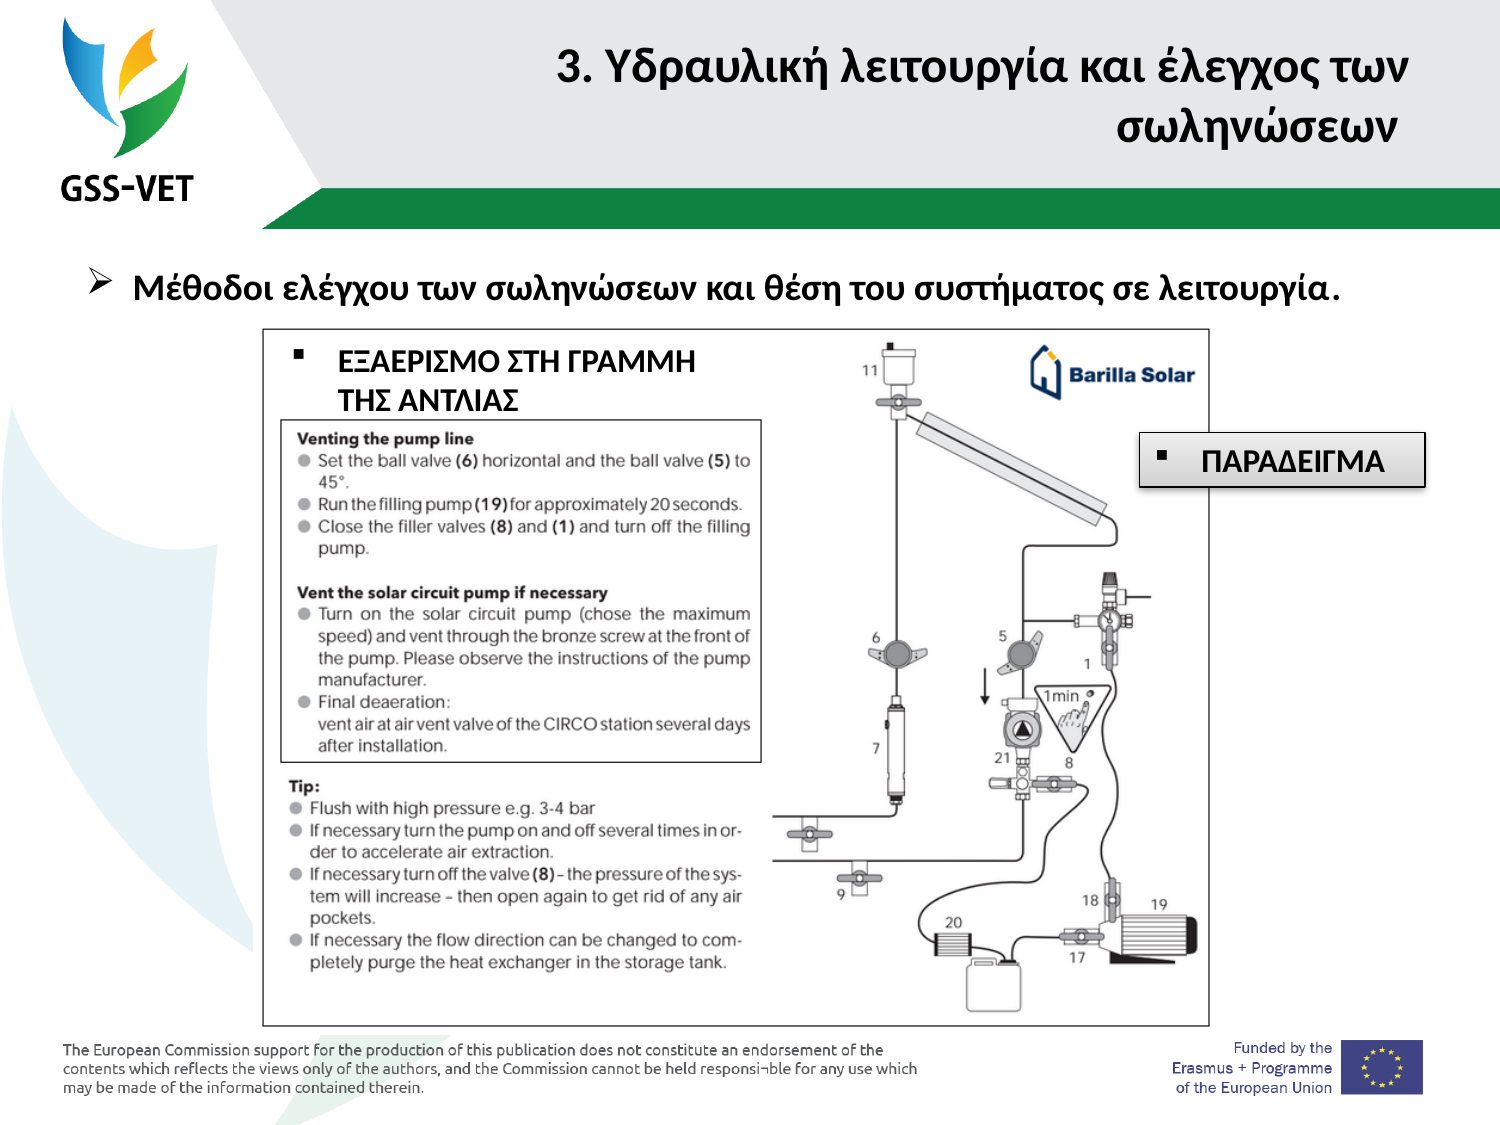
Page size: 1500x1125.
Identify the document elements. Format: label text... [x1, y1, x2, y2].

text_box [253, 317, 1224, 1036]
picture [0, 0, 1500, 1125]
title 3. Υδραυλική λειτουργία και έλεγχος των σωληνώσεων [324, 0, 1425, 185]
text_box ΠΑΡΑΔΕΙΓΜΑ [1228, 432, 1426, 488]
text_box Μέθοδοι ελέγχου των σωληνώσεων και θέση του συστήματος σε λειτουργία. [71, 255, 1447, 316]
